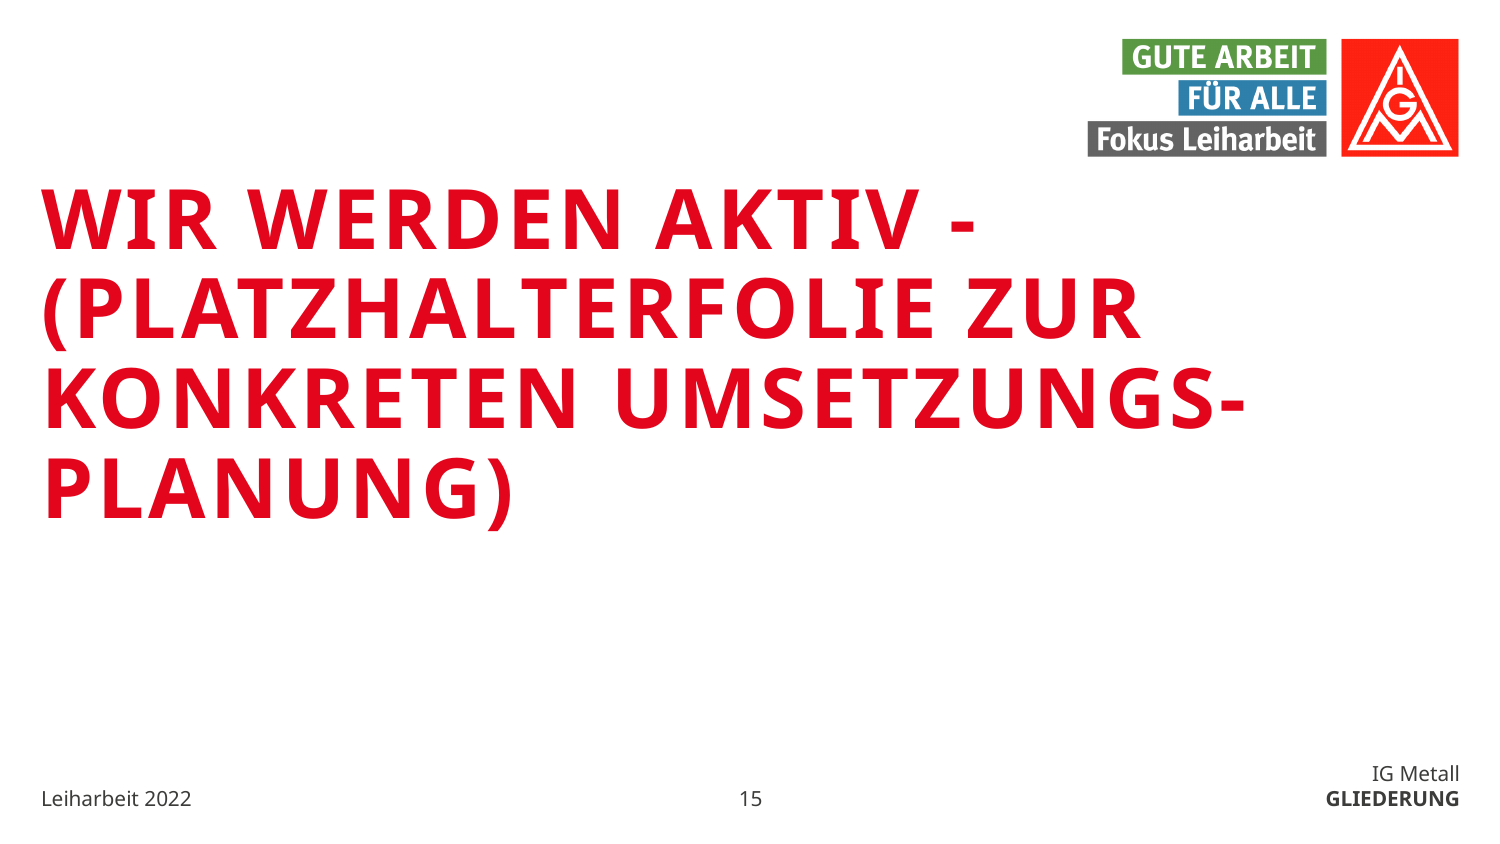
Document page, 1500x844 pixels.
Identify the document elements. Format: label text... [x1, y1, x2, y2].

picture [1058, 9, 1488, 186]
title Wir werden aktiv -(Platzhalterfolie zur konkreten Umsetzungs-Planung) [41, 177, 1459, 252]
